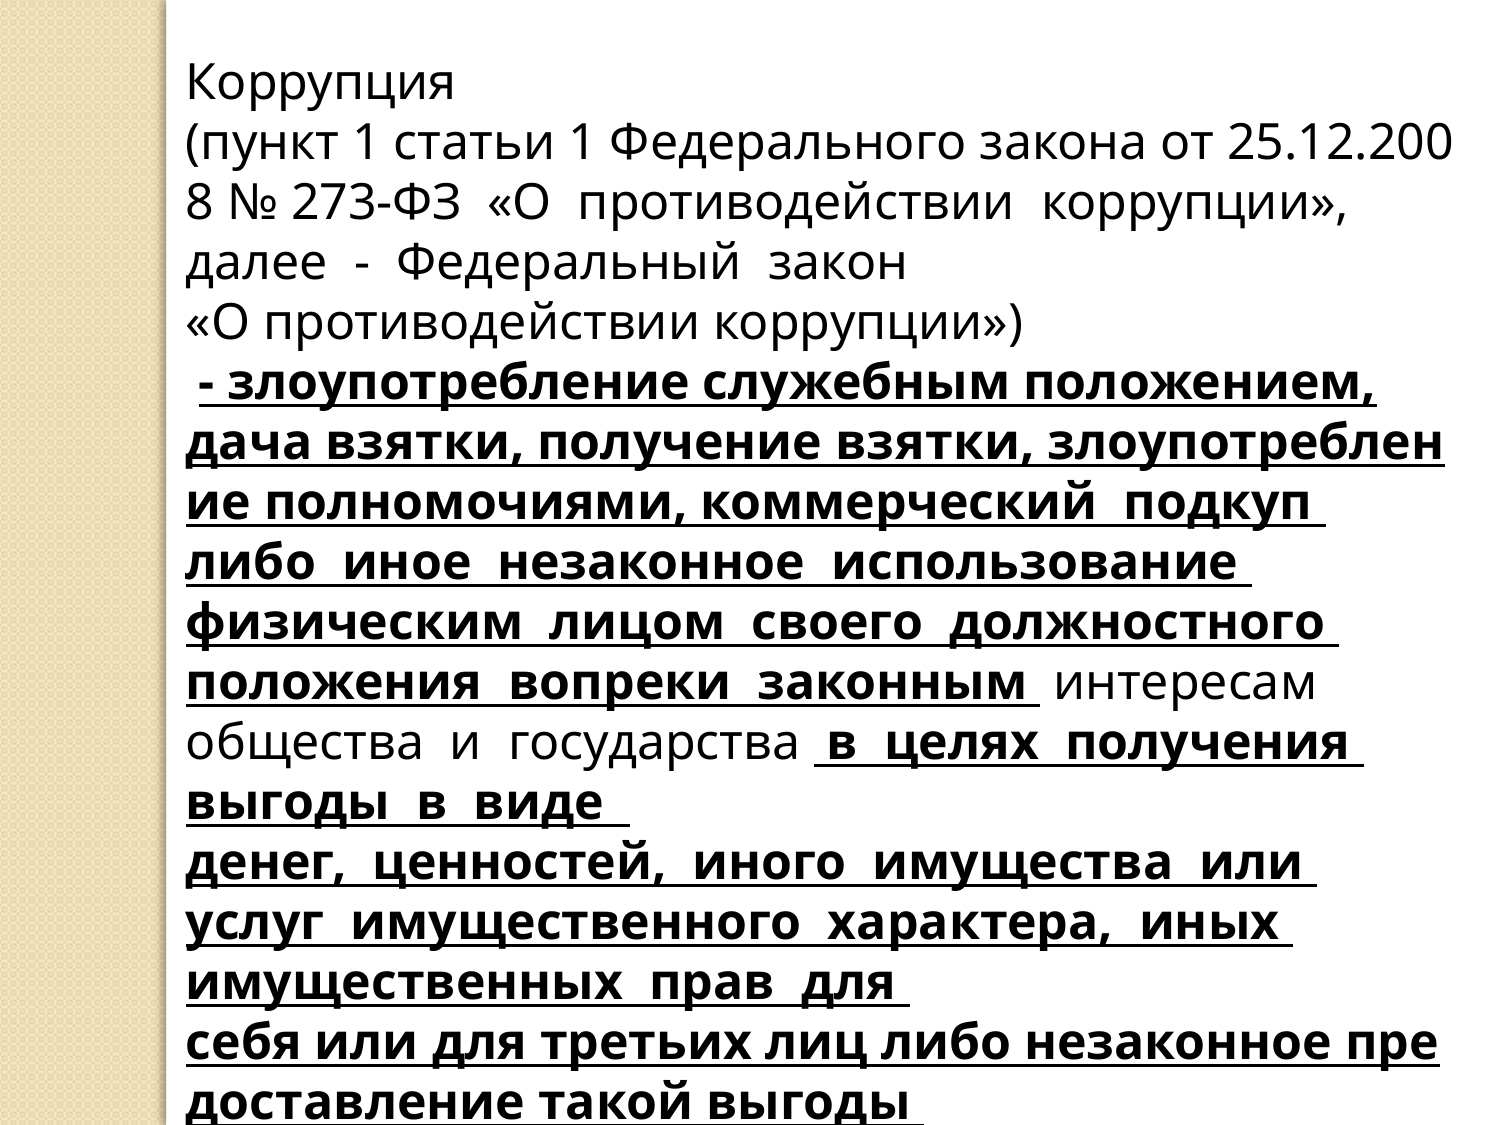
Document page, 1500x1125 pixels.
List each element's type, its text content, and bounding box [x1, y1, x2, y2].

text_box Коррупция (пункт 1 статьи 1 Федерального закона от 25.12.2008 № 273‐ФЗ «О противодействии коррупции», далее ‐ Федеральный закон «О противодействии коррупции») ‐ злоупотребление служебным положением, дача взятки, получение взятки, злоупотребление полномочиями, коммерческий подкуп либо иное незаконное использование физическим лицом своего должностного положения вопреки законным интересам общества и государства в целях получения выгоды в виде денег, ценностей, иного имущества или услуг имущественного характера, иных имущественных прав для себя или для третьих лиц либо незаконное предоставление такой выгоды указанному лицу другими физическими лицами; совершение указанных деяний от имени или в интересах юридического лица. [171, 42, 1471, 1125]
